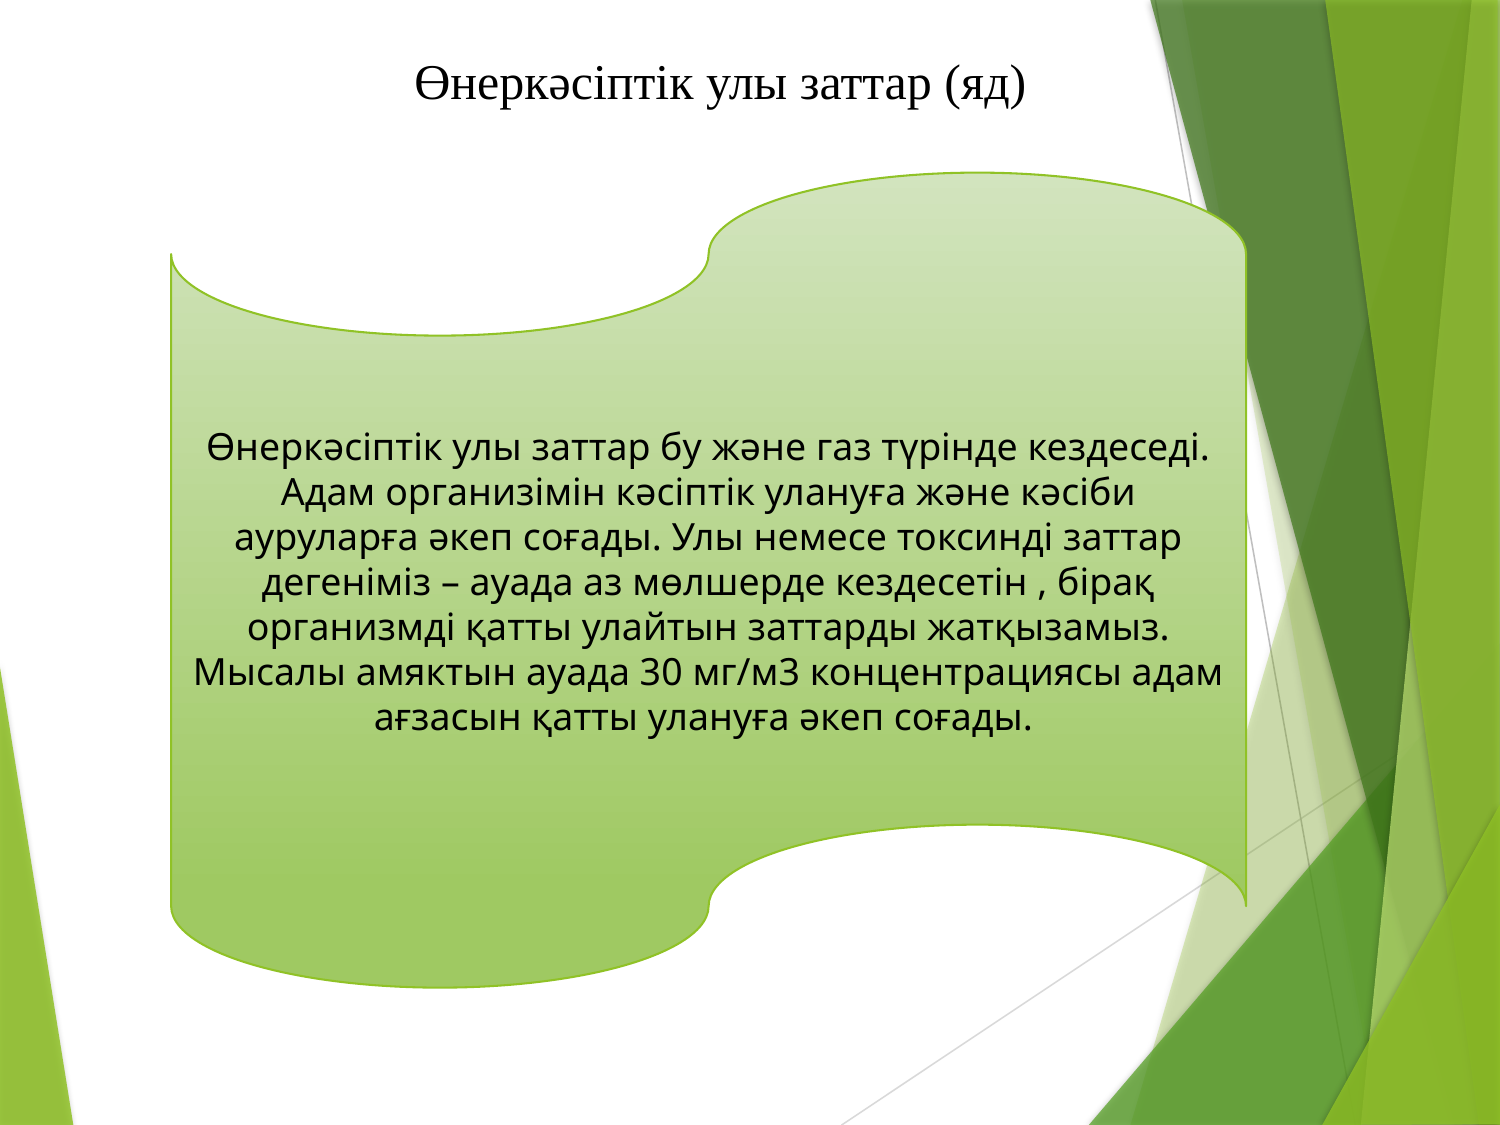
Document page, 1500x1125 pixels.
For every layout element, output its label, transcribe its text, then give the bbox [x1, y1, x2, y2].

text_box Өнеркәсіптік улы заттар бу және газ түрінде кездеседі. Адам организімін кәсіптік улануға және кәсіби ауруларға әкеп соғады. Улы немесе токсинді заттар дегеніміз – ауада аз мөлшерде кездесетін , бірақ организмді қатты улайтын заттарды жатқызамыз. Мысалы амяктын ауада 30 мг/м3 концентрациясы адам ағзасын қатты улануға әкеп соғады. [170, 171, 1248, 989]
text_box Өнеркәсіптік улы заттар (яд) [93, 42, 1348, 118]
